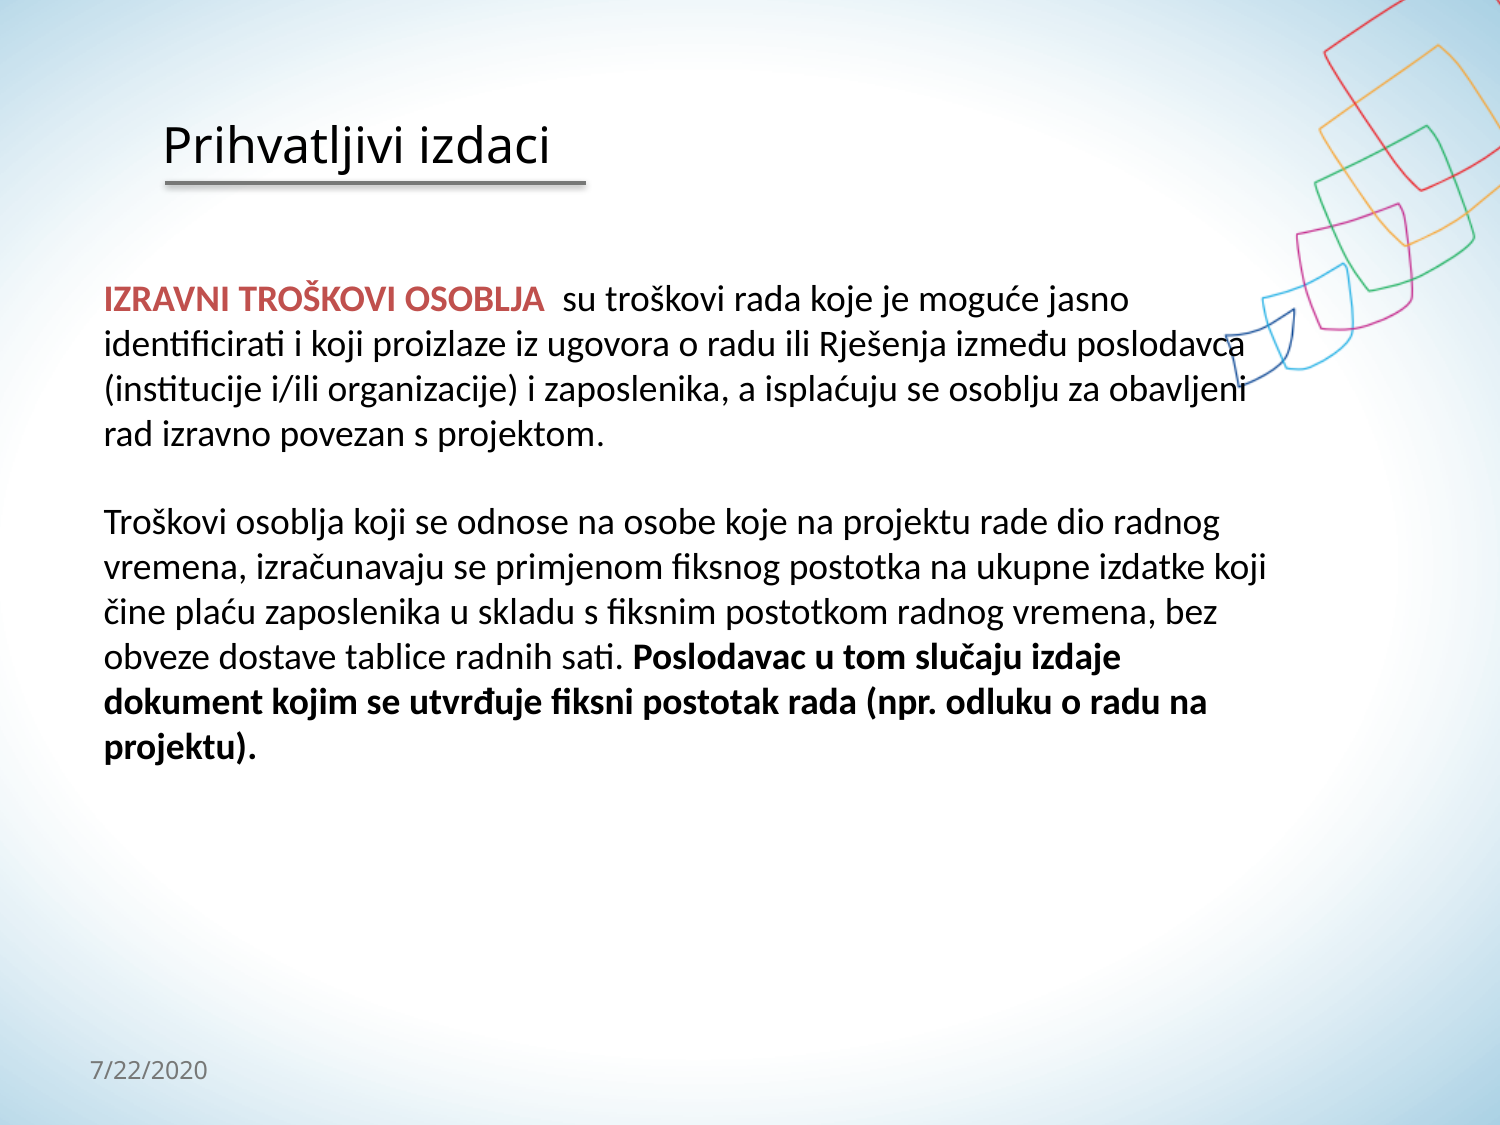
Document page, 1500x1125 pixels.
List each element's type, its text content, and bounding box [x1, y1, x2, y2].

text_box IZRAVNI TROŠKOVI OSOBLJA su troškovi rada koje je moguće jasno identificirati i koji proizlaze iz ugovora o radu ili Rješenja između poslodavca (institucije i/ili organizacije) i zaposlenika, a isplaćuju se osoblju za obavljeni rad izravno povezan s projektom. Troškovi osoblja koji se odnose na osobe koje na projektu rade dio radnog vremena, izračunavaju se primjenom fiksnog postotka na ukupne izdatke koji čine plaću zaposlenika u skladu s fiksnim postotkom radnog vremena, bez obveze dostave tablice radnih sati. Poslodavac u tom slučaju izdaje dokument kojim se utvrđuje fiksni postotak rada (npr. odluku o radu na projektu). [88, 267, 1300, 820]
text_box Prihvatljivi izdaci [147, 105, 586, 181]
text_box [65, 266, 1348, 952]
